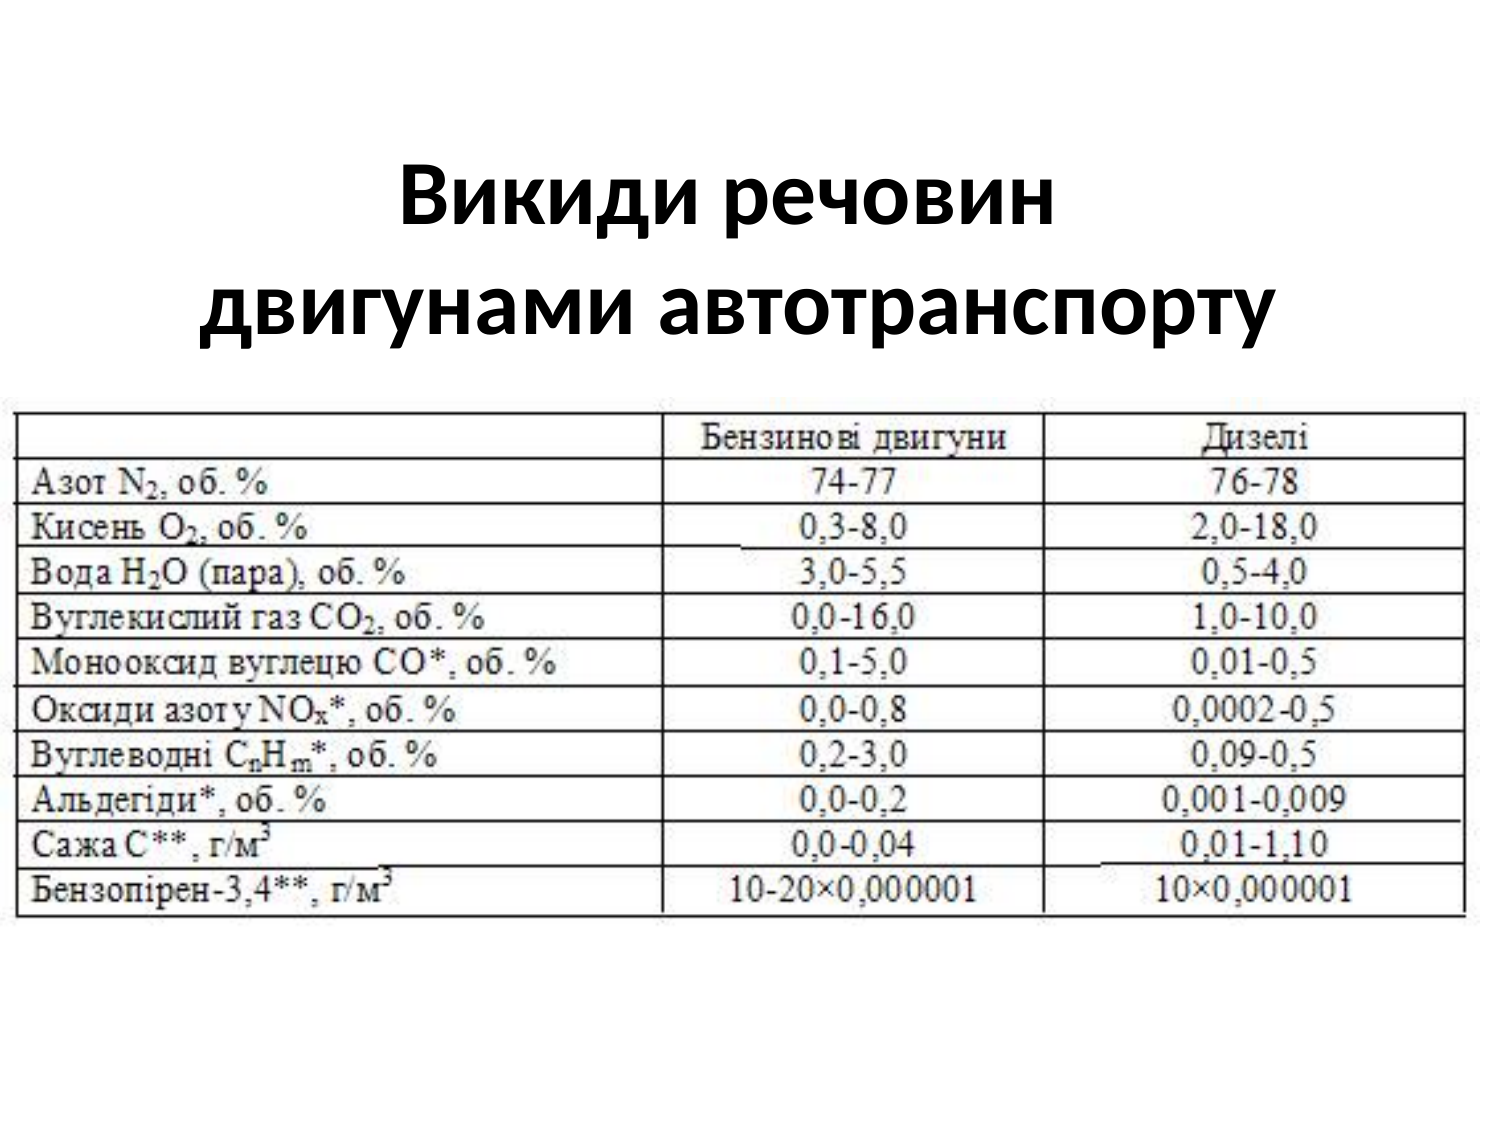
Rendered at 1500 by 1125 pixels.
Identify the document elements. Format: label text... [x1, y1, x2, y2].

picture [0, 396, 1480, 929]
text_box Викиди речовин двигунами автотранспорту [184, 125, 1294, 361]
